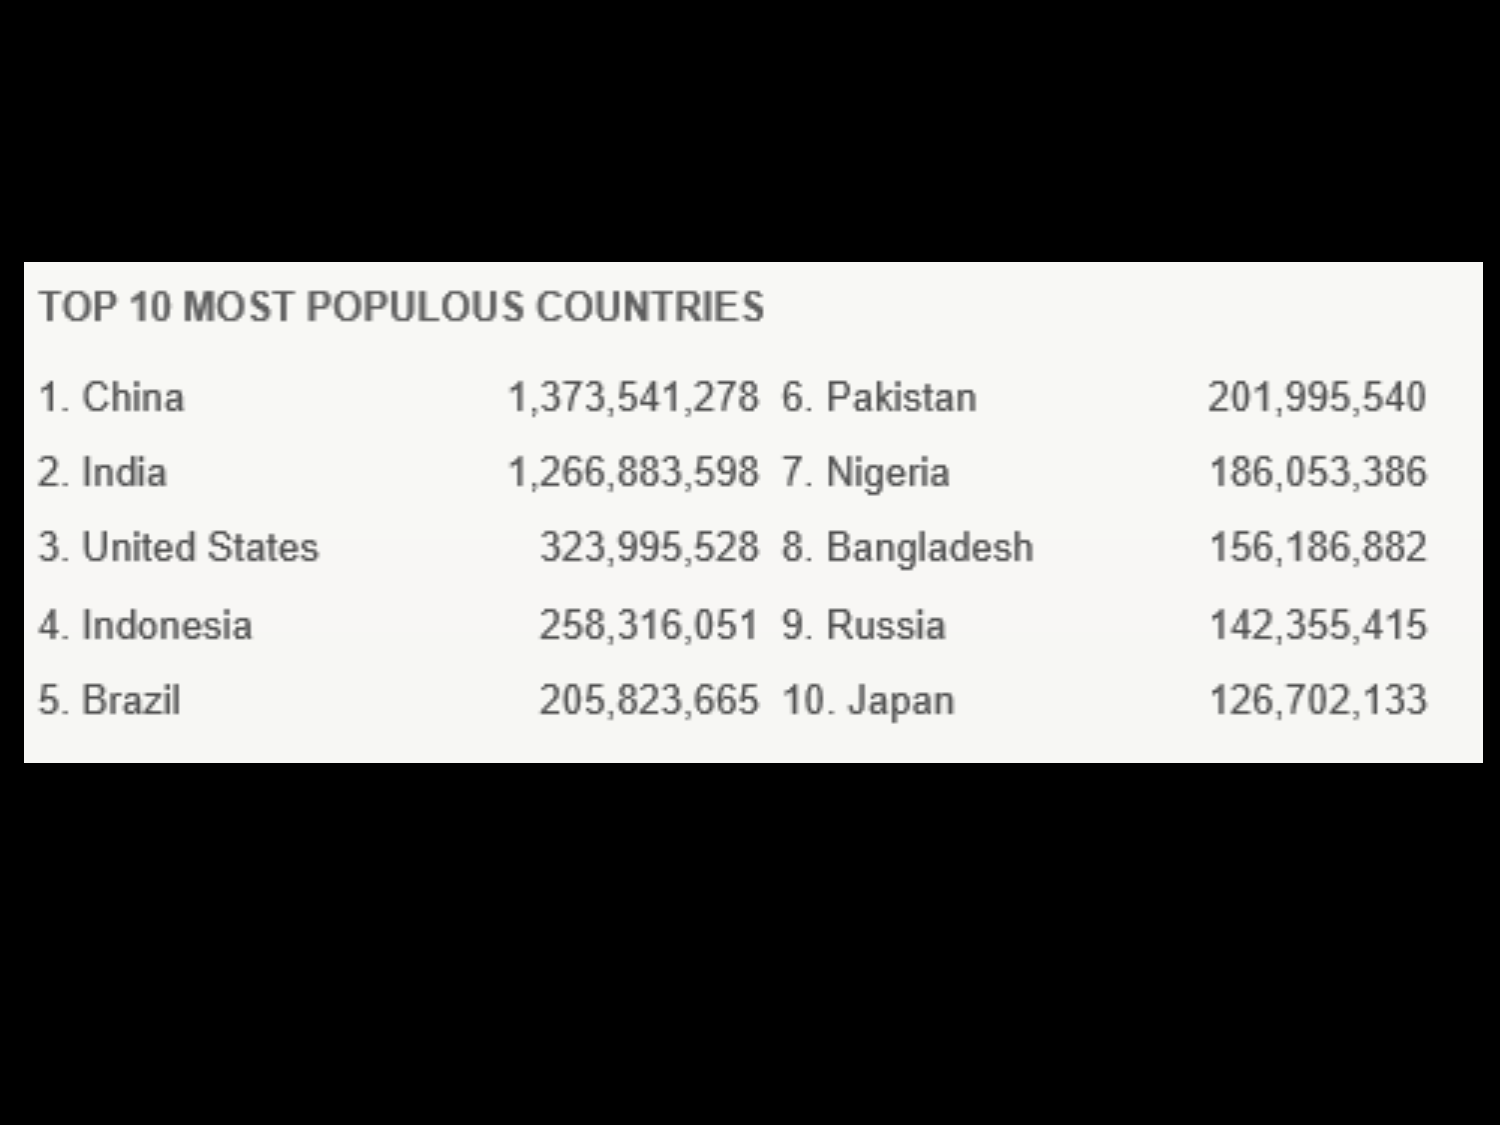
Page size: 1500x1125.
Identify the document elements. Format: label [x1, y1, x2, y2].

picture [24, 262, 1484, 763]
